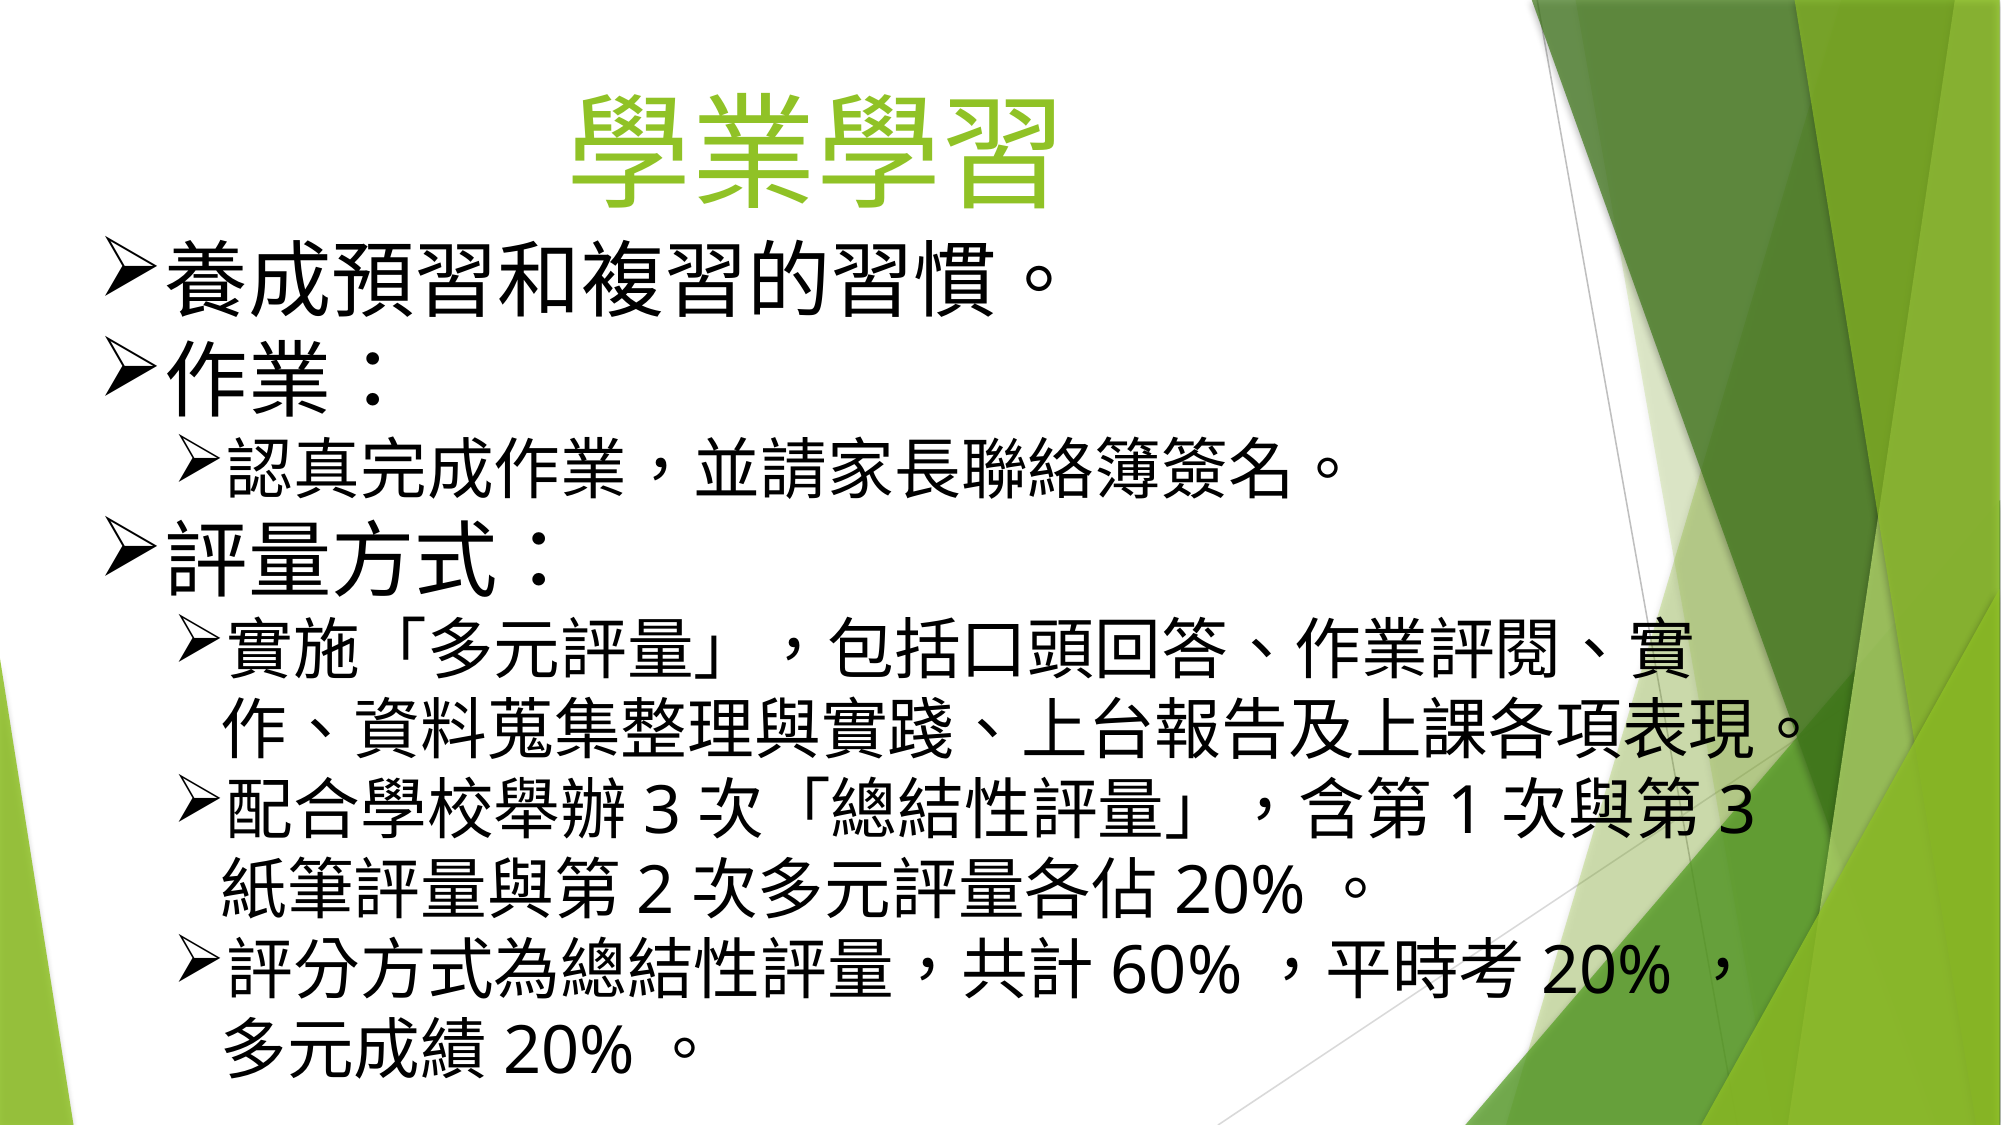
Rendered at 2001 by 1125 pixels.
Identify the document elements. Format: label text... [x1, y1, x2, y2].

title 學業學習 [111, 66, 1522, 219]
text_box 養成預習和複習的習慣。 作業： 認真完成作業，並請家長聯絡簿簽名。 評量方式： 實施「多元評量」，包括口頭回答、作業評閱、實作、資料蒐集整理與實踐、上台報告及上課各項表現。 配合學校舉辦3次「總結性評量」，含第1次與第3紙筆評量與第2次多元評量各佔20%。 評分方式為總結性評量，共計60%，平時考20%，多元成績20%。 [83, 219, 1777, 1094]
